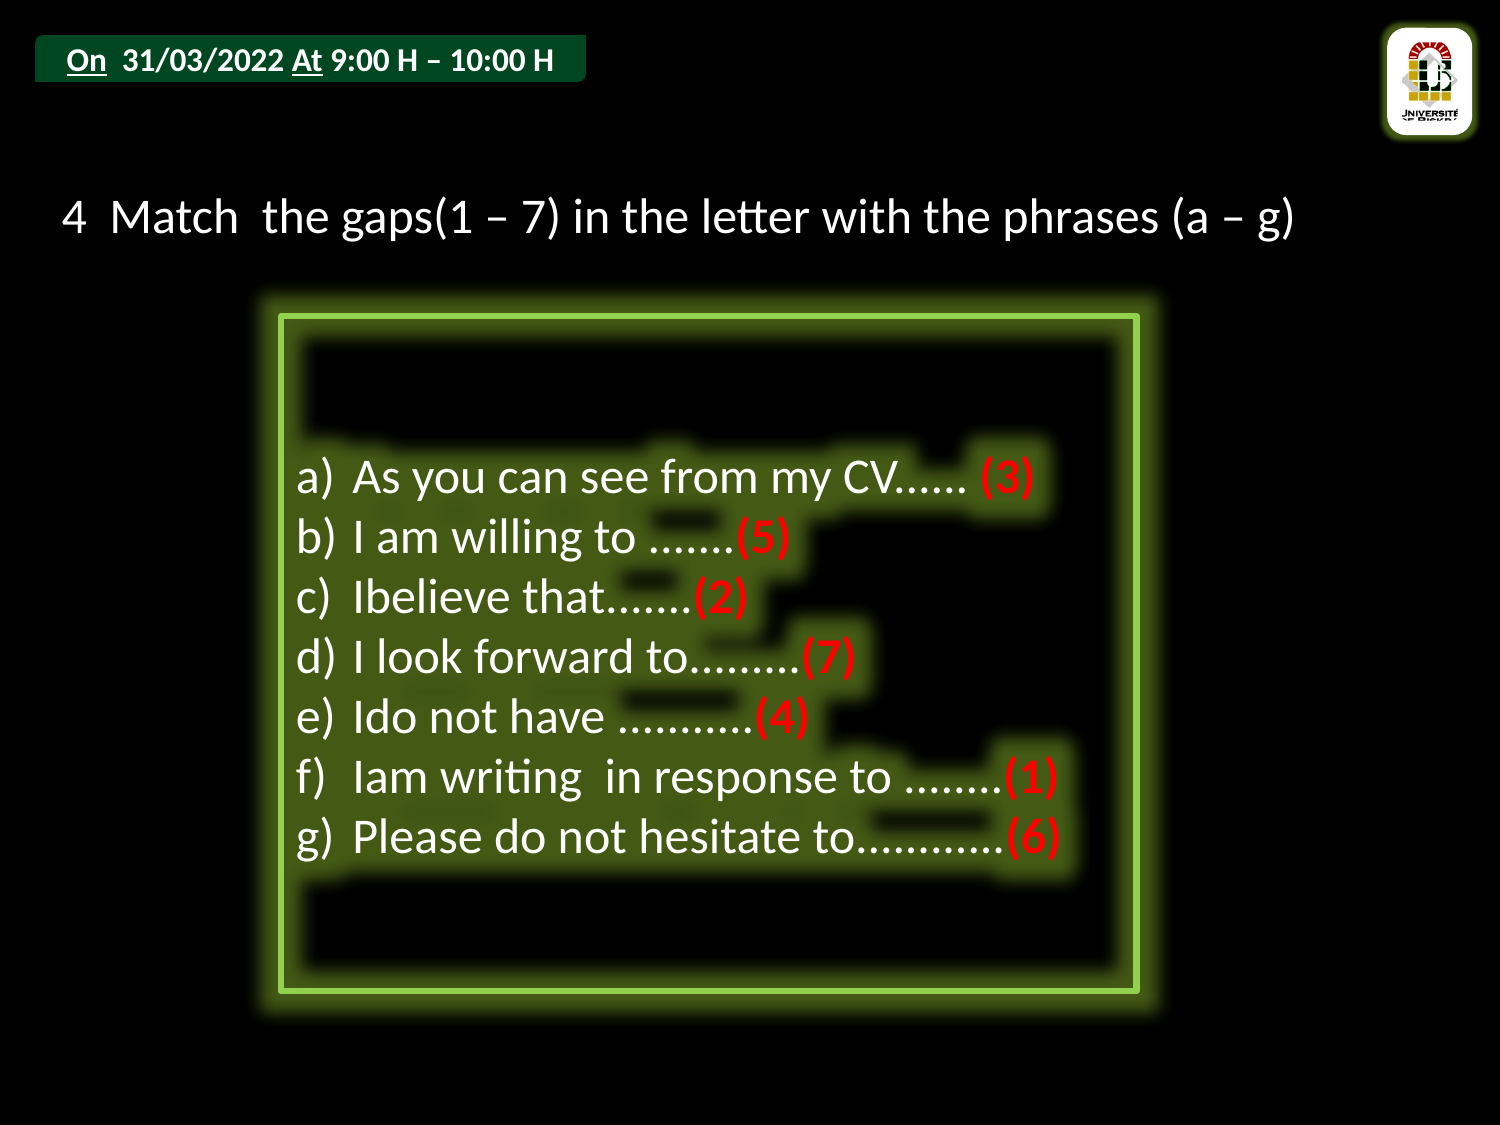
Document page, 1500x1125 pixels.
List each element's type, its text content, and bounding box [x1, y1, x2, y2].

text_box 4 Match the gaps(1 – 7) in the letter with the phrases (a – g) [46, 175, 1372, 251]
text_box As you can see from my CV...... (3) I am willing to .......(5) Ibelieve that.......(2) I look forward to.........(7) Ido not have ...........(4) Iam writing in response to ........(1) Please do not hesitate to............(6) [281, 316, 1137, 992]
